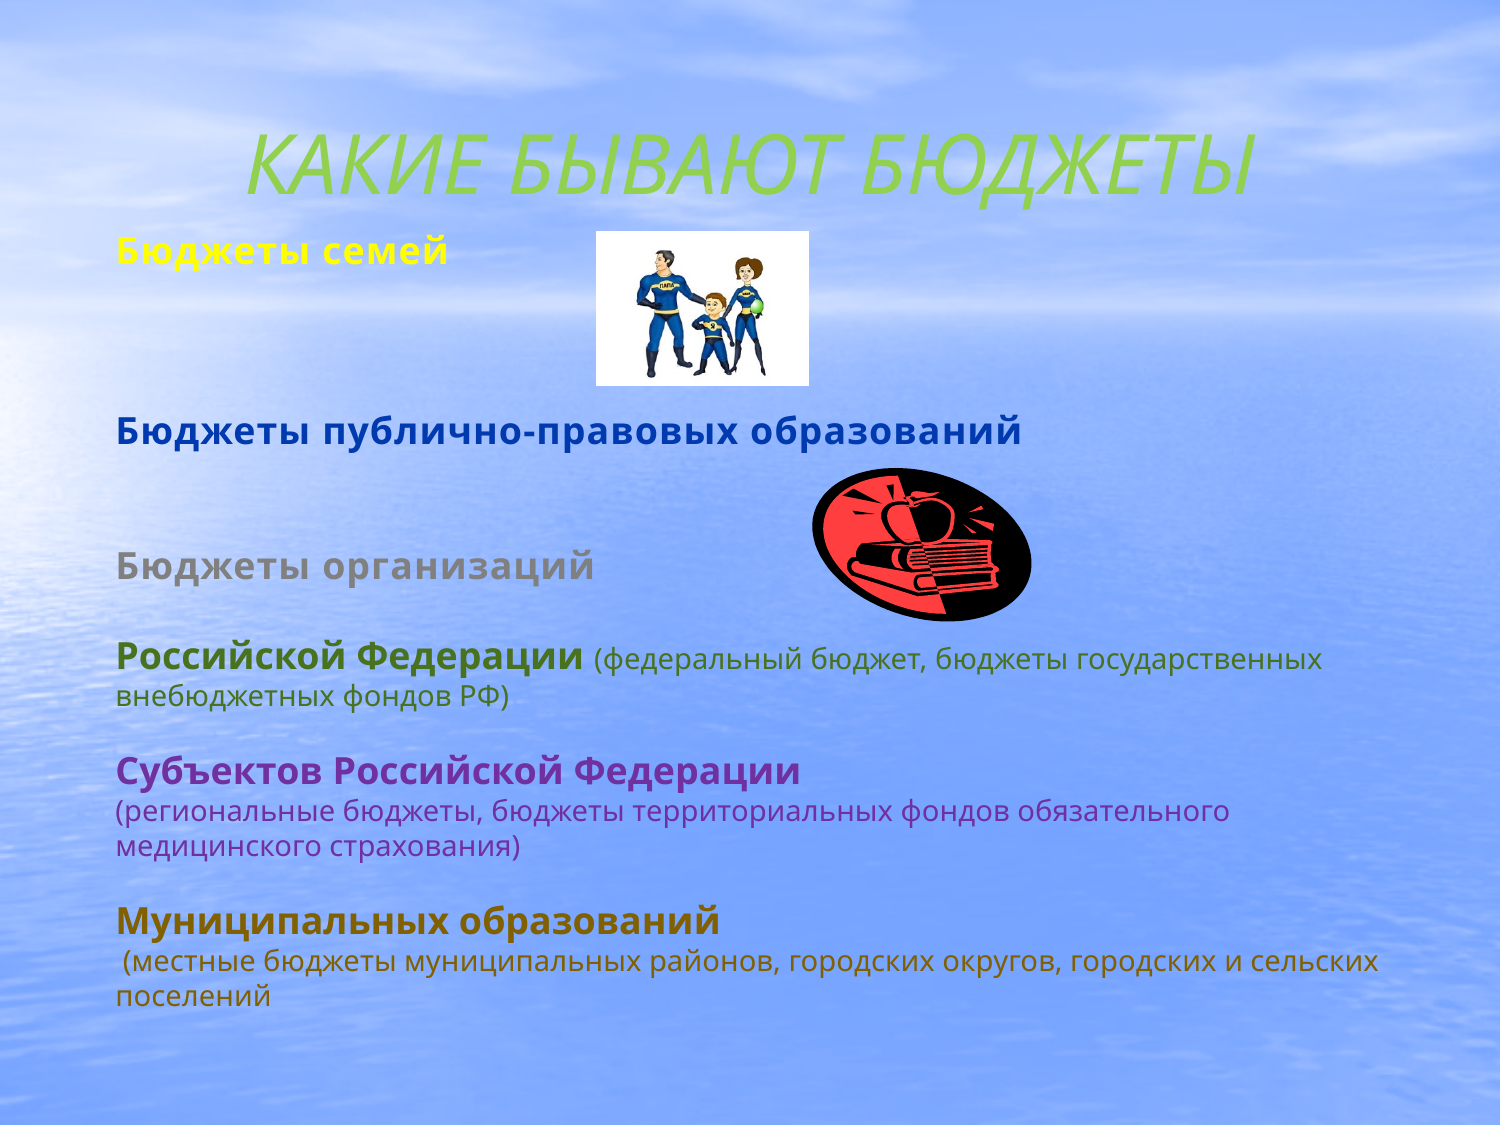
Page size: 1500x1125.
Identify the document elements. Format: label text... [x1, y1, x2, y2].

picture [808, 467, 1034, 622]
picture [596, 231, 810, 386]
title КАКИЕ БЫВАЮТ БЮДЖЕТЫ [74, 47, 1426, 276]
list Бюджеты семей Бюджеты публично-правовых образований Бюджеты организаций Российской Федерации (федеральный бюджет, бюджеты государственных внебюджетных фондов РФ) Субъектов Российской Федерации (региональные бюджеты, бюджеты территориальных фондов обязательного медицинского страхования) Муниципальных образований (местные бюджеты муниципальных районов, городских округов, городских и сельских поселений [100, 219, 1426, 1059]
